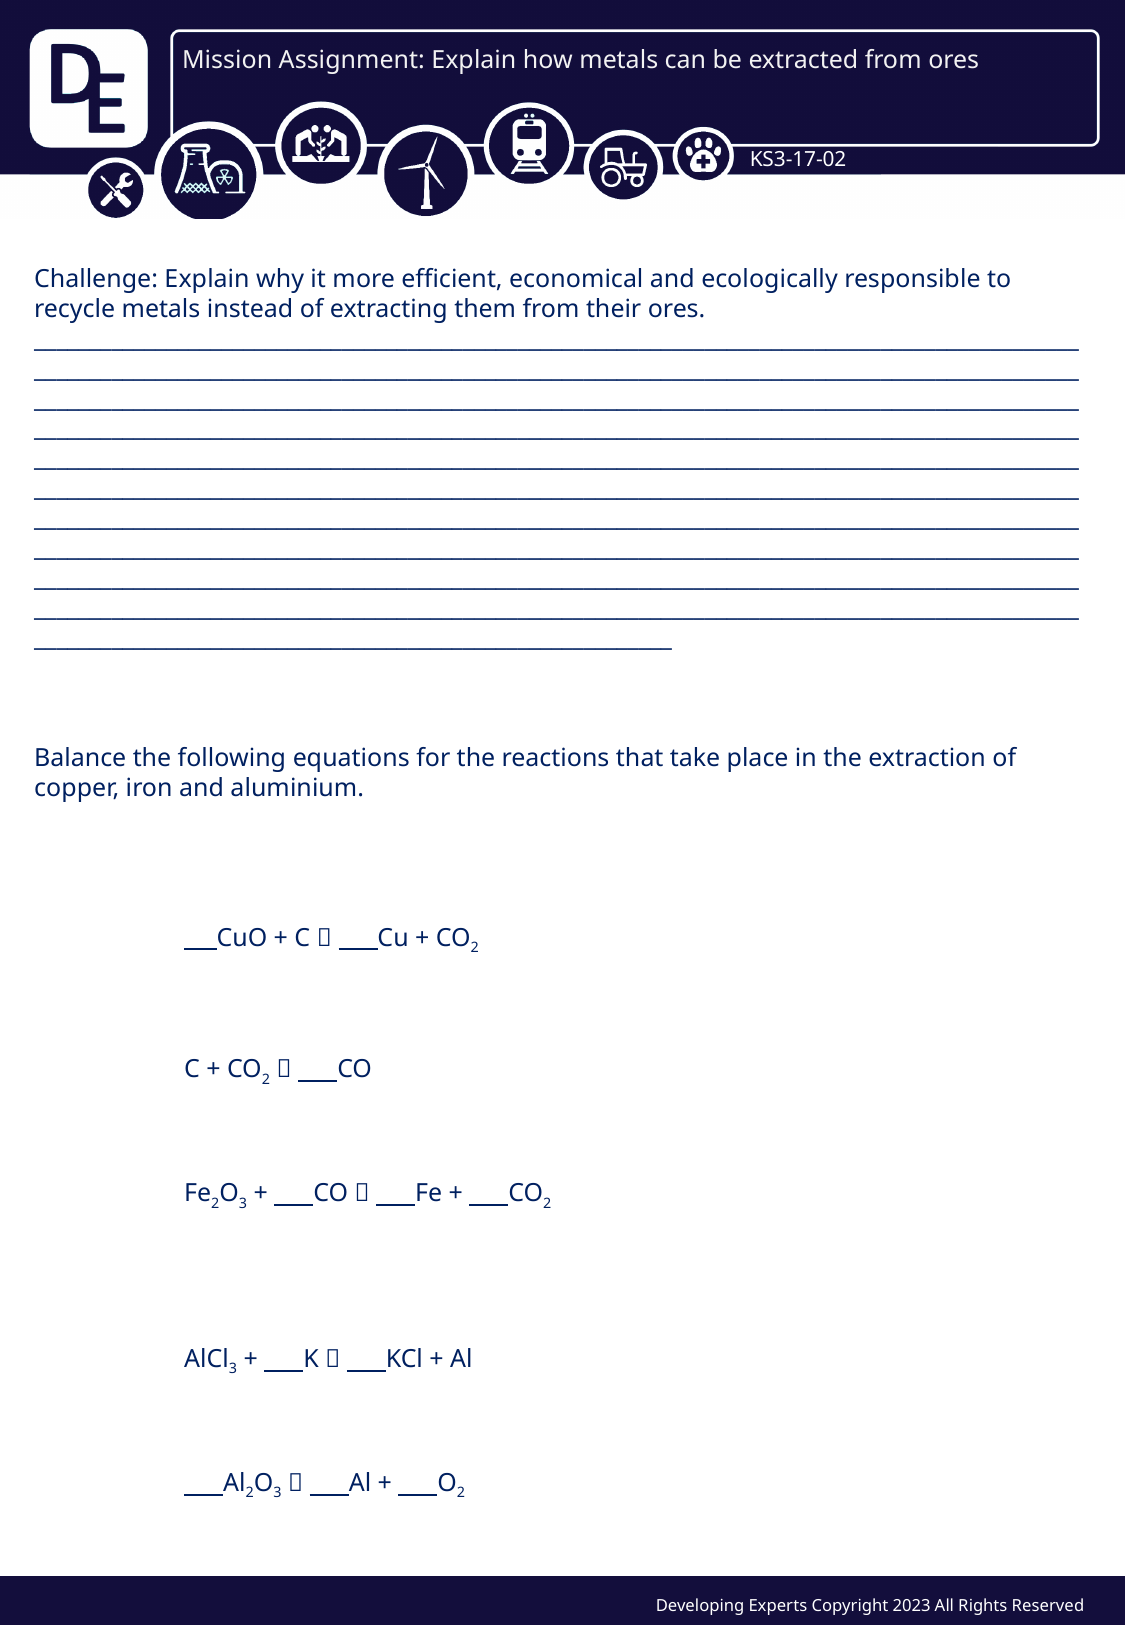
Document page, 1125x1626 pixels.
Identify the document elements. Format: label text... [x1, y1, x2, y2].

picture [0, 0, 1125, 219]
text_box Challenge: Explain why it more efficient, economical and ecologically responsible to recycle metals instead of extracting them from their ores. ________________________________________________________________________________________________________________________________________________________________________________________________________________________________________________________________________________________________________________________________________________________________________________________________________________________________________________________________________________________________________________________________________________________________________________________________________________________________________________________________________________________________________________________________________________________________________________________________________________________________________________________________________________________________________________________________________________________________________________________________________________________________________________ Balance the following equations for the reactions that take place in the extraction of copper, iron and aluminium. CuO + C  Cu + CO2 C + CO2  CO Fe2O3 + CO  Fe + CO2 AlCl3 + K  KCl + Al Al2O3  Al + O2 [19, 254, 1100, 1538]
text_box [0, 1575, 1125, 1625]
text_box Developing Experts Copyright 2023 All Rights Reserved [617, 1587, 1100, 1623]
